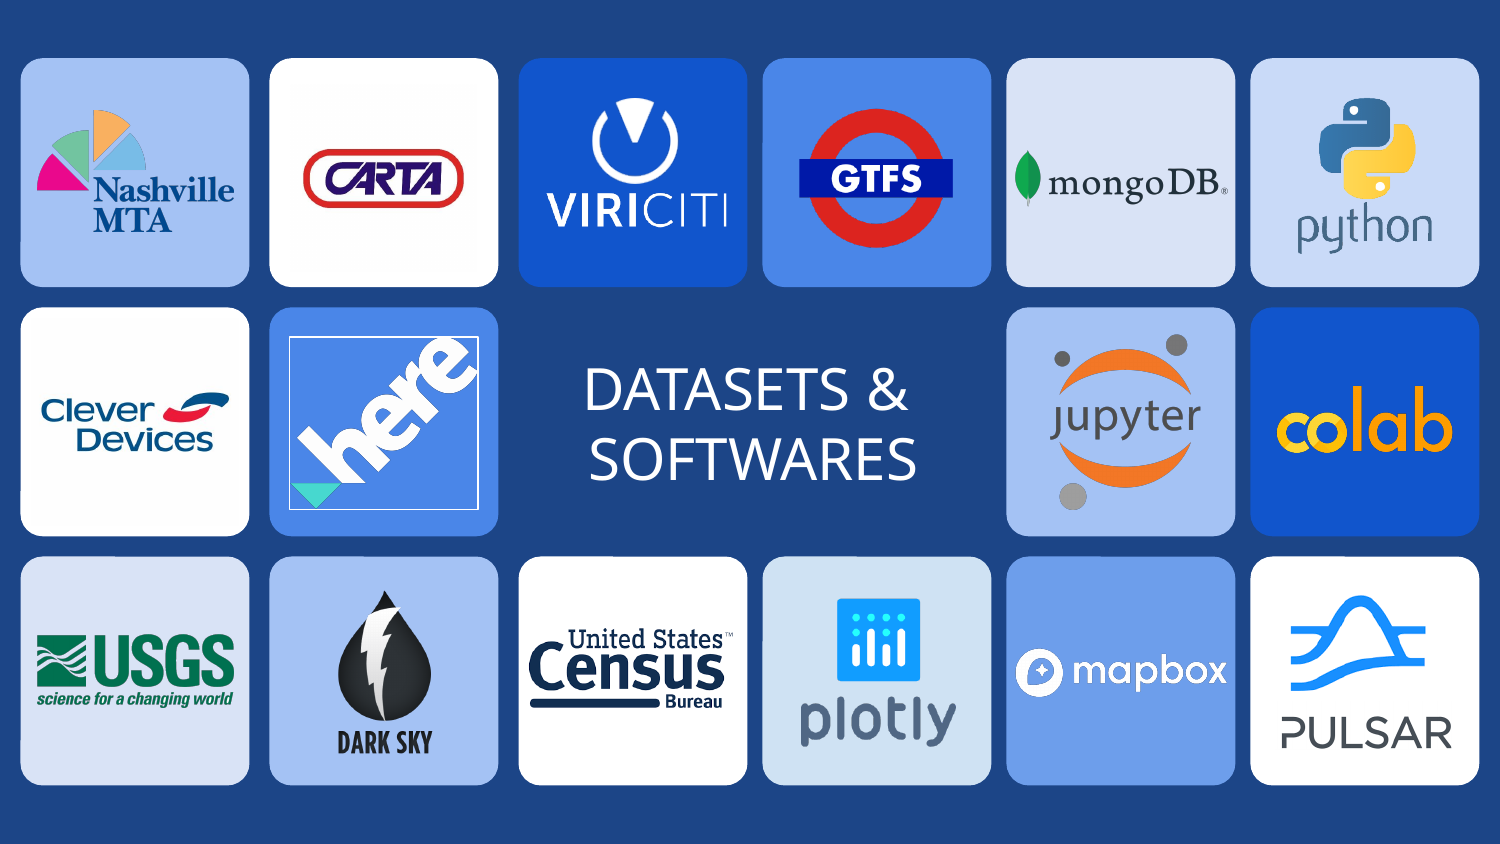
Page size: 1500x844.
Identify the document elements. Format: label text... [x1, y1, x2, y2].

text_box [270, 557, 498, 785]
picture [801, 595, 956, 750]
text_box [1251, 58, 1479, 94]
picture [1014, 95, 1500, 261]
text_box [1007, 557, 1235, 785]
picture [289, 84, 477, 272]
picture [37, 110, 234, 232]
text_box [1274, 595, 1452, 750]
picture [285, 574, 482, 771]
text_box [519, 557, 747, 785]
title DATASETS & SOFTWARES [553, 315, 953, 529]
text_box [1251, 308, 1479, 372]
text_box [763, 58, 991, 287]
picture [31, 317, 240, 526]
text_box [270, 58, 498, 287]
text_box [21, 308, 249, 530]
text_box [270, 308, 498, 536]
text_box [1251, 478, 1479, 536]
picture [539, 98, 727, 239]
text_box [763, 557, 991, 785]
text_box [1251, 269, 1479, 287]
picture [526, 628, 735, 708]
text_box [1007, 58, 1235, 287]
picture [798, 100, 954, 256]
picture [1013, 647, 1229, 697]
picture [1252, 371, 1478, 472]
picture [37, 634, 234, 708]
picture [1048, 332, 1203, 512]
picture [290, 337, 478, 509]
text_box [1007, 308, 1235, 536]
text_box [21, 58, 249, 287]
text_box [21, 557, 249, 785]
text_box [1251, 557, 1479, 785]
text_box [519, 58, 747, 287]
